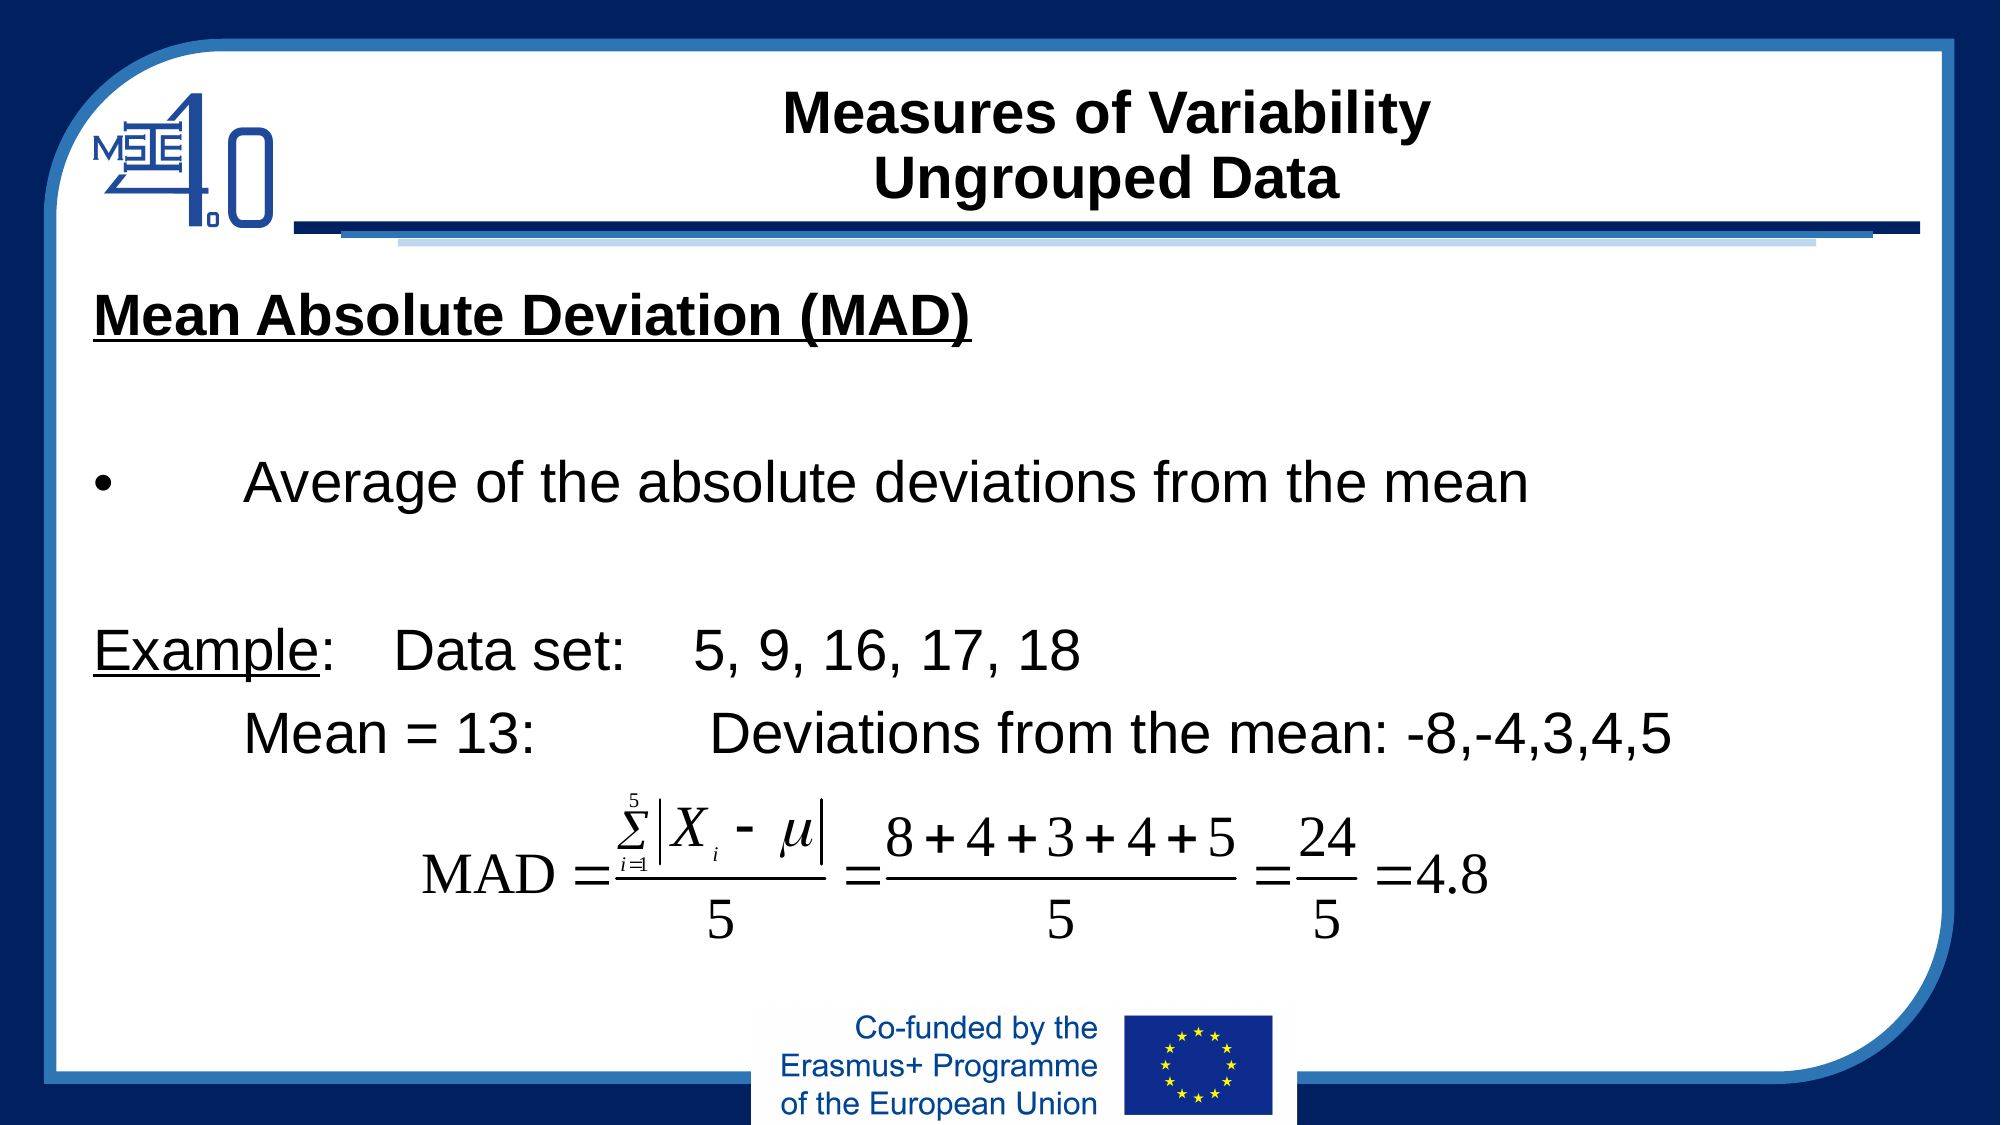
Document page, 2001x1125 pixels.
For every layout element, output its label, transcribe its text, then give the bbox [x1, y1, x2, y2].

list Mean Absolute Deviation (MAD) • Average of the absolute deviations from the mean Example: Data set: 5, 9, 16, 17, 18 Mean = 13: Deviations from the mean: -8,-4,3,4,5 [78, 277, 1921, 984]
title Measures of Variability Ungrouped Data [294, 75, 1921, 220]
text_box [0, 0, 2000, 75]
picture [751, 1003, 1298, 1125]
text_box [417, 786, 1491, 946]
